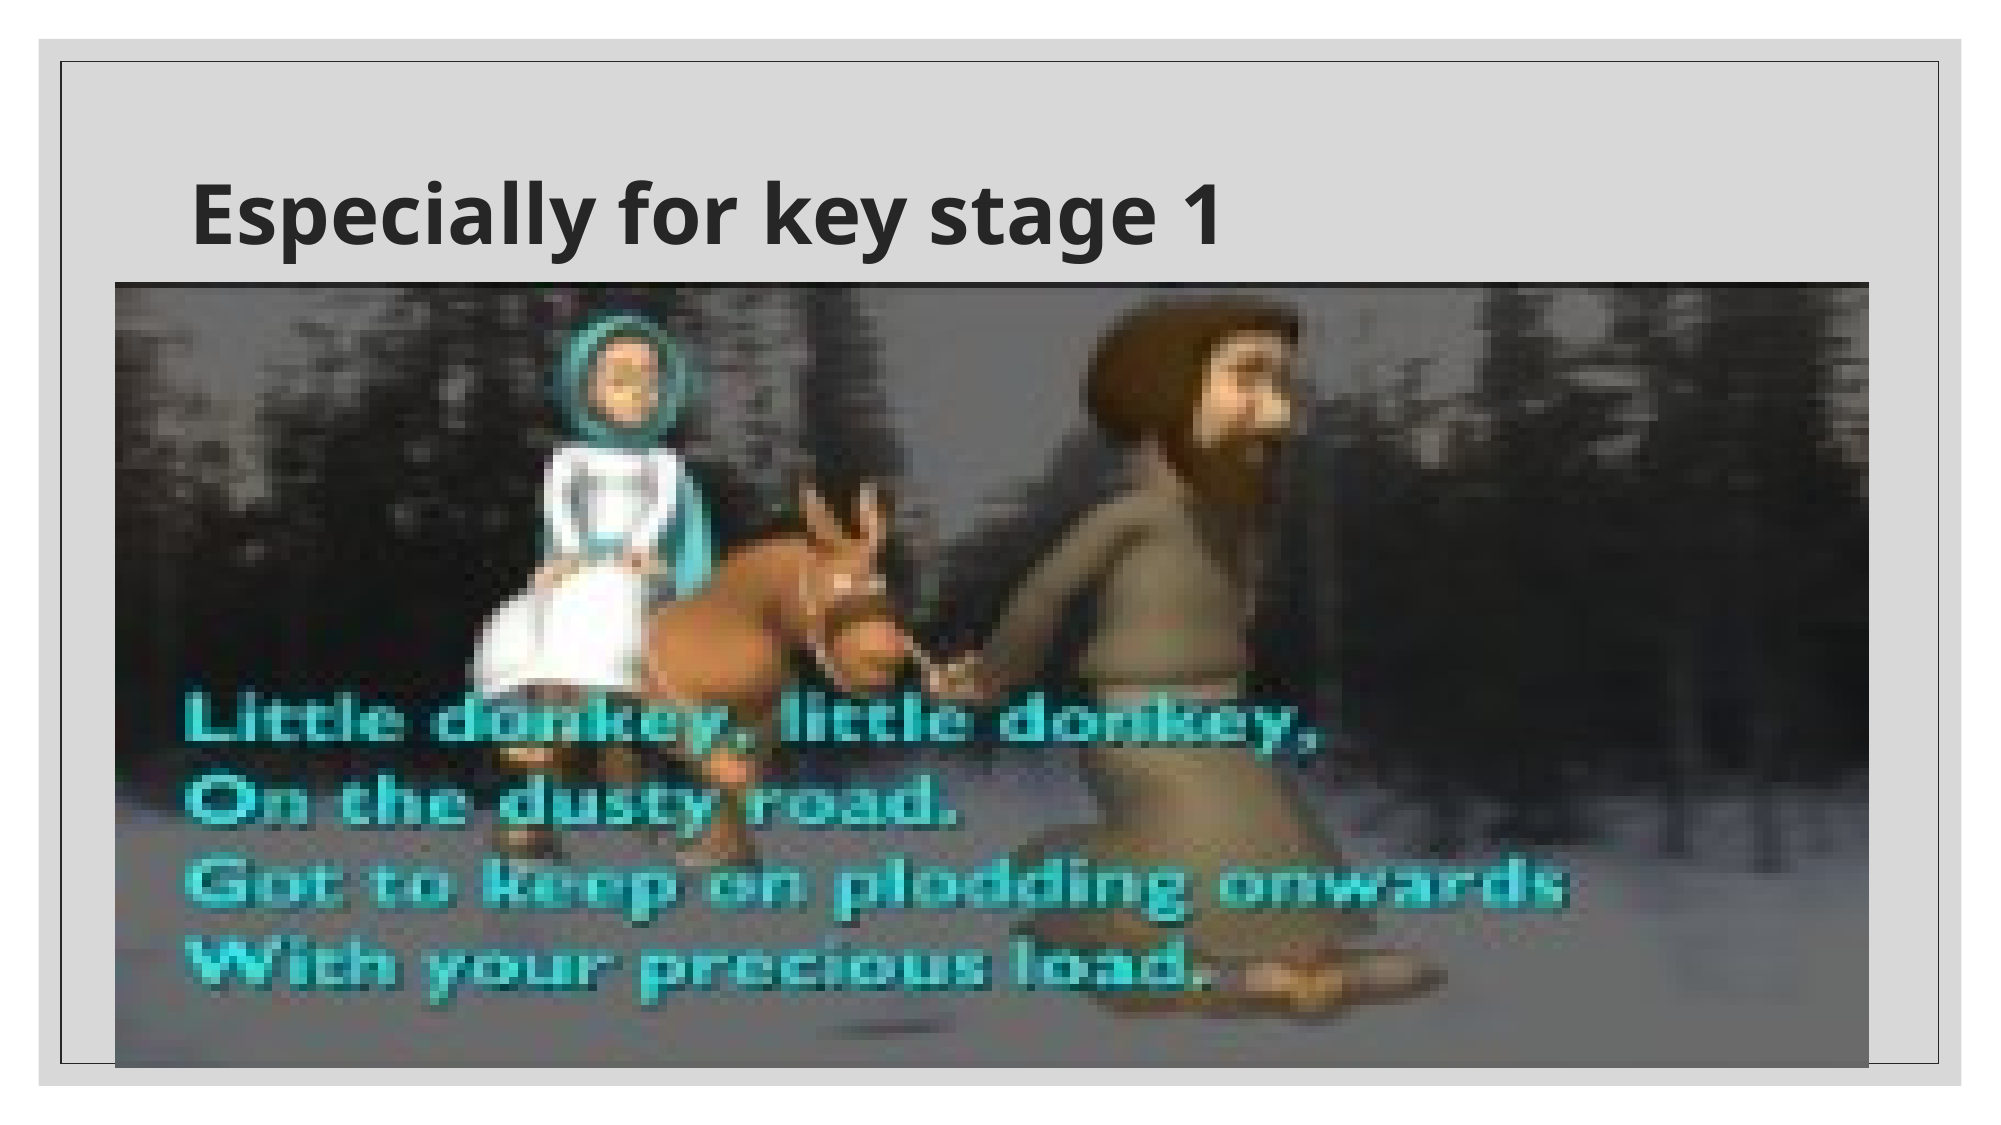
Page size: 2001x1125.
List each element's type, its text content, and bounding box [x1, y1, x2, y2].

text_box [114, 281, 1870, 1069]
title Especially for key stage 1 [174, 105, 1825, 278]
